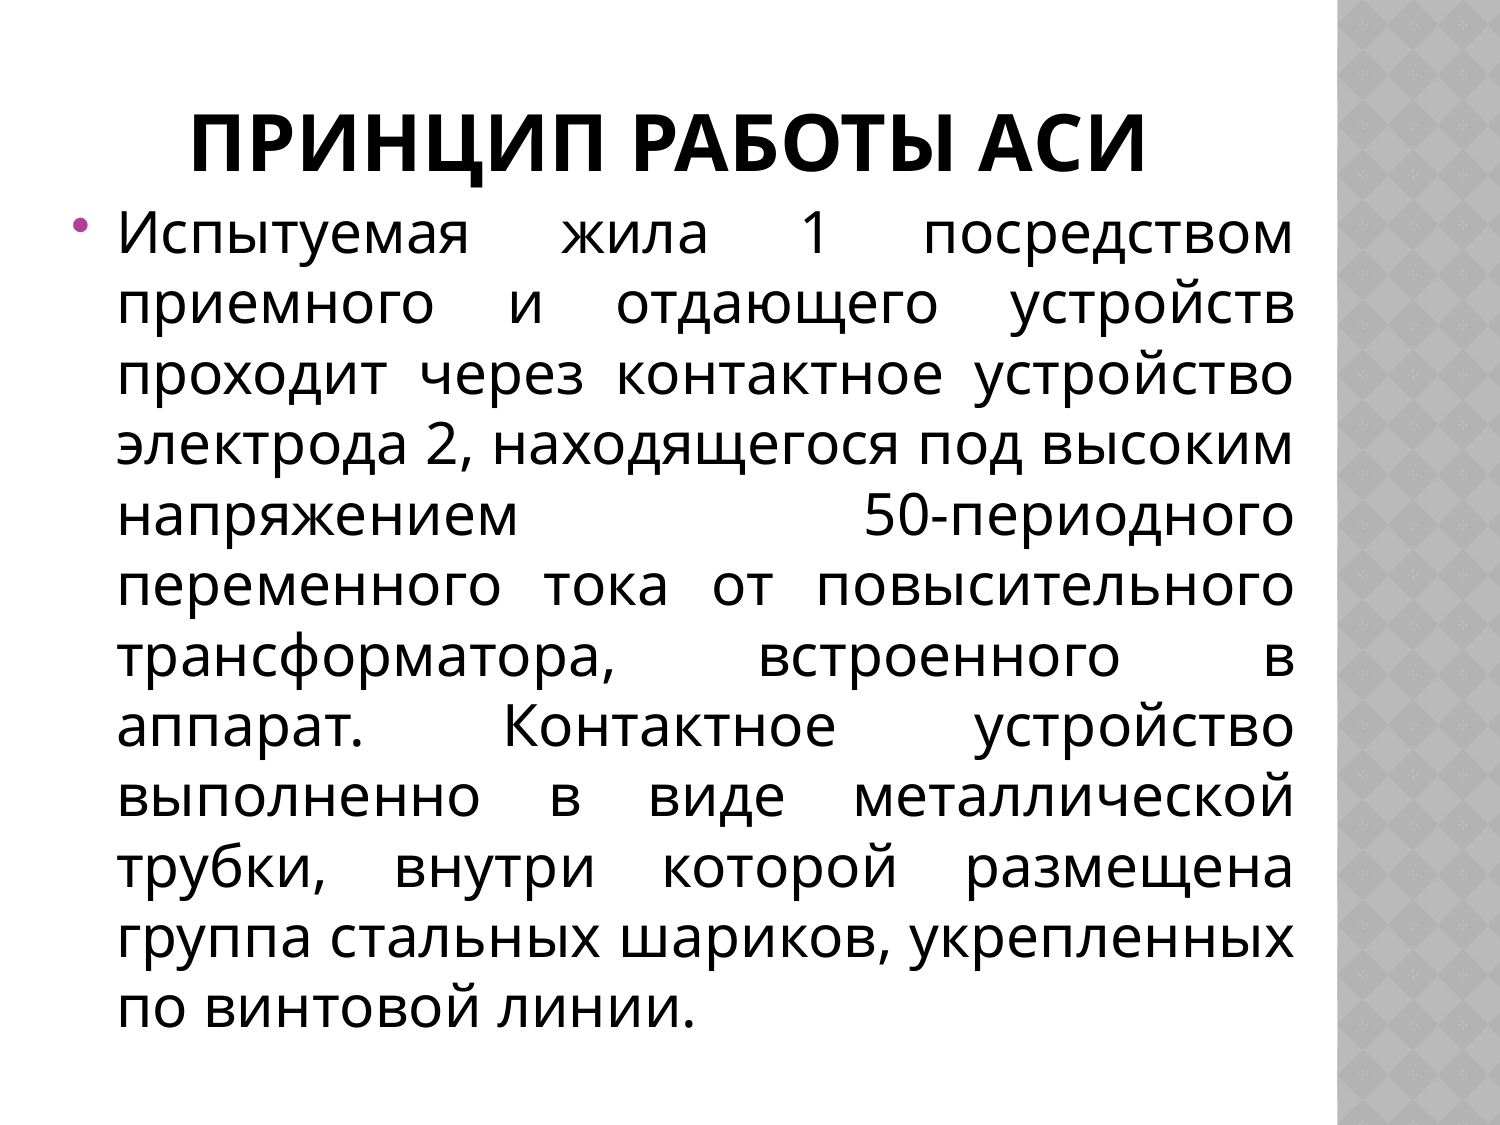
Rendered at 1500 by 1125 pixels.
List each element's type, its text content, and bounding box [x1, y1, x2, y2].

list Испытуемая жила 1 посредством приемного и отдающего устройств проходит через контактное устройство электрода 2, находящегося под высоким напряжением 50-периодного переменного тока от повысительного трансформатора, встроенного в аппарат. Контактное устройство выполненно в виде металлической трубки, внутри которой размещена группа стальных шариков, укрепленных по винтовой линии. [58, 187, 1313, 1059]
title Принцип работы АСИ [75, 52, 1263, 187]
